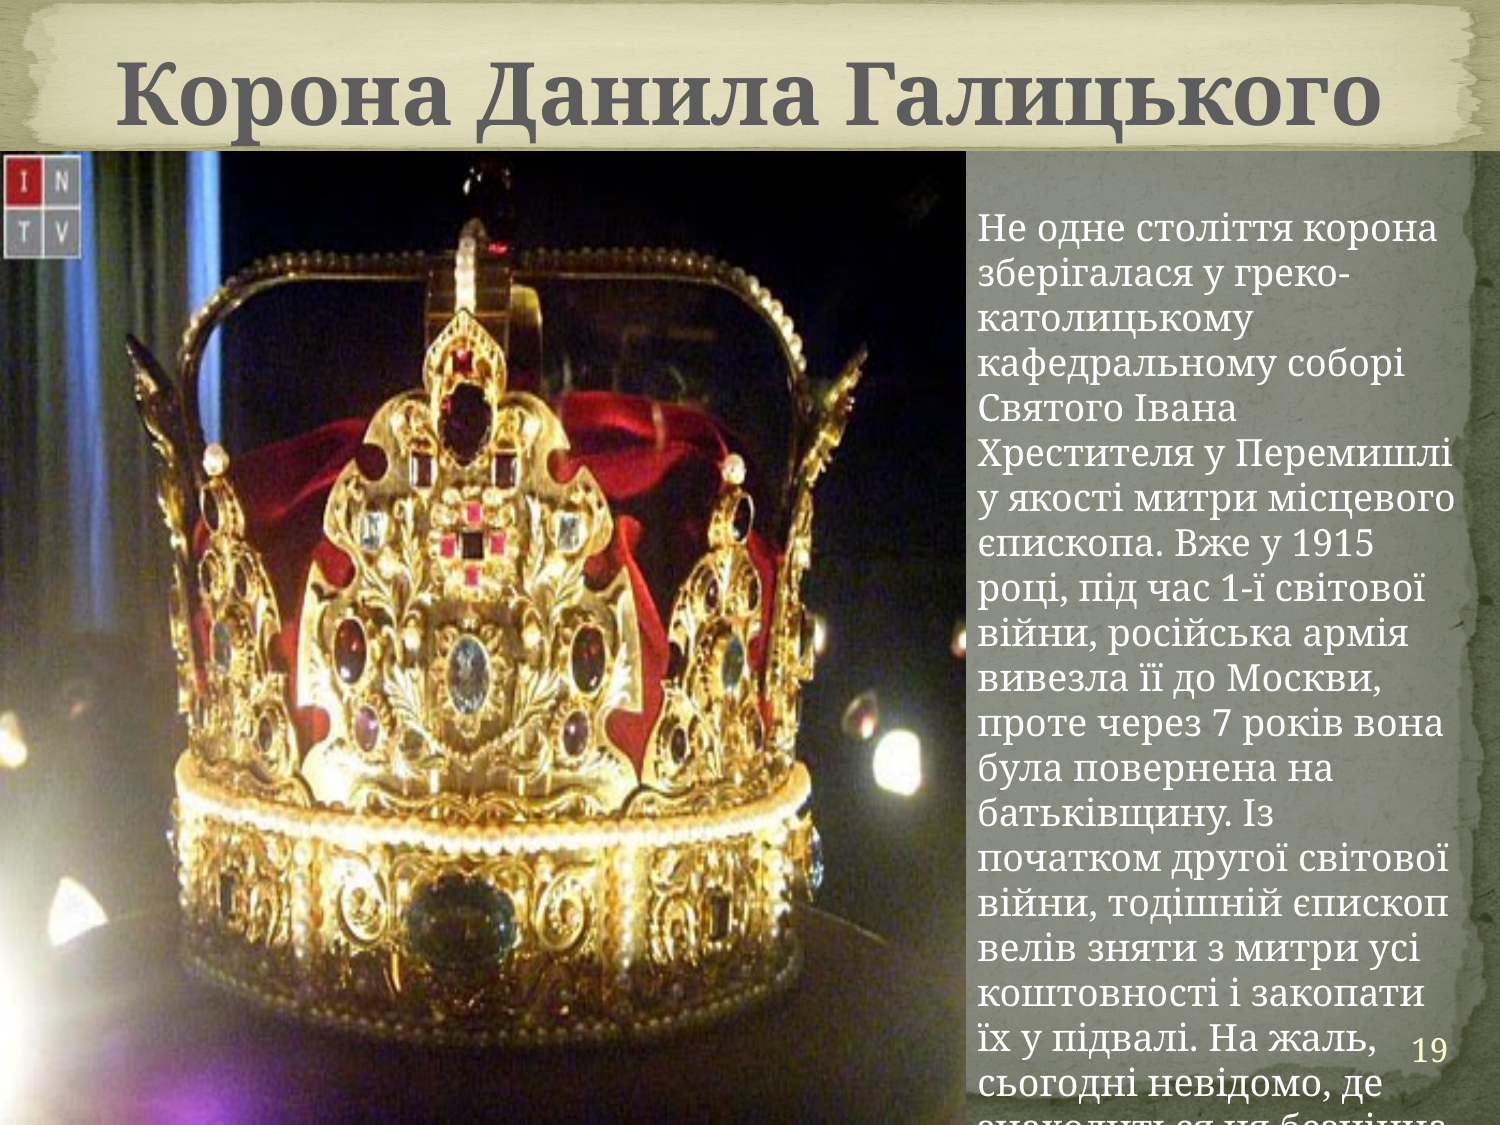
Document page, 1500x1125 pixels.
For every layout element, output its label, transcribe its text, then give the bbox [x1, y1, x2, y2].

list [2, 153, 964, 1125]
text_box Не одне століття корона зберігалася у греко-католицькому кафедральному соборі Святого Івана Хрестителя у Перемишлі у якості митри місцевого єпископа. Вже у 1915 році, під час 1-ї світової війни, російська армія вивезла її до Москви, проте через 7 років вона була повернена на батьківщину. Із початком другої світової війни, тодішній єпископ велів зняти з митри усі коштовності і закопати їх у підвалі. На жаль, сьогодні невідомо, де знаходиться ця безцінна для нашого народу реліквія. [973, 196, 1480, 1125]
title Корона Данила Галицького [0, 0, 1500, 151]
